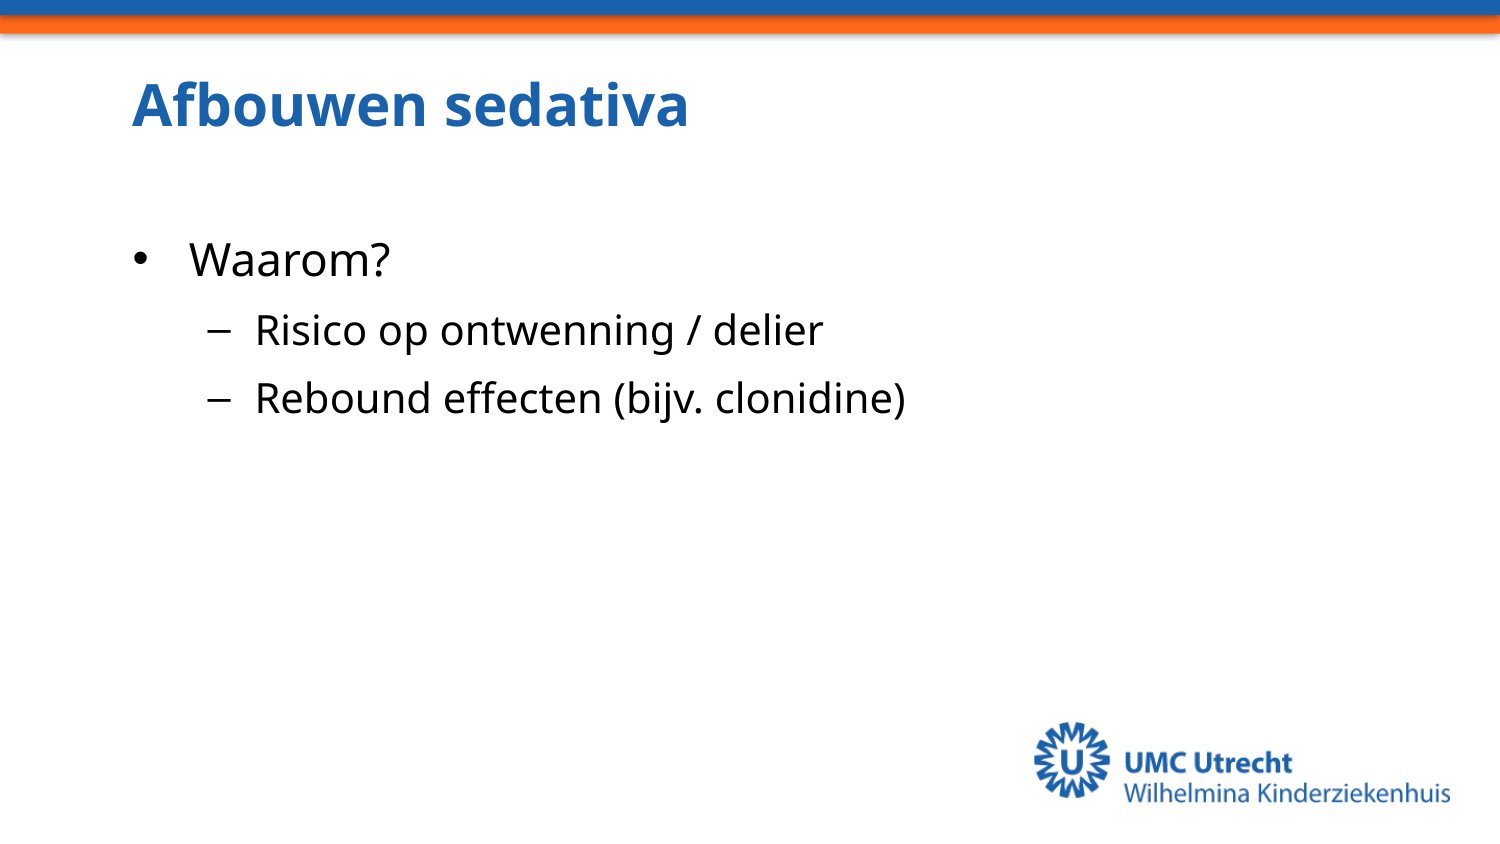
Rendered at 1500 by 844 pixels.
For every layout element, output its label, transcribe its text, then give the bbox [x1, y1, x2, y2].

list Waarom? Risico op ontwenning / delier Rebound effecten (bijv. clonidine) [117, 211, 1356, 785]
title Afbouwen sedativa [117, 60, 1356, 195]
picture [1034, 722, 1451, 803]
